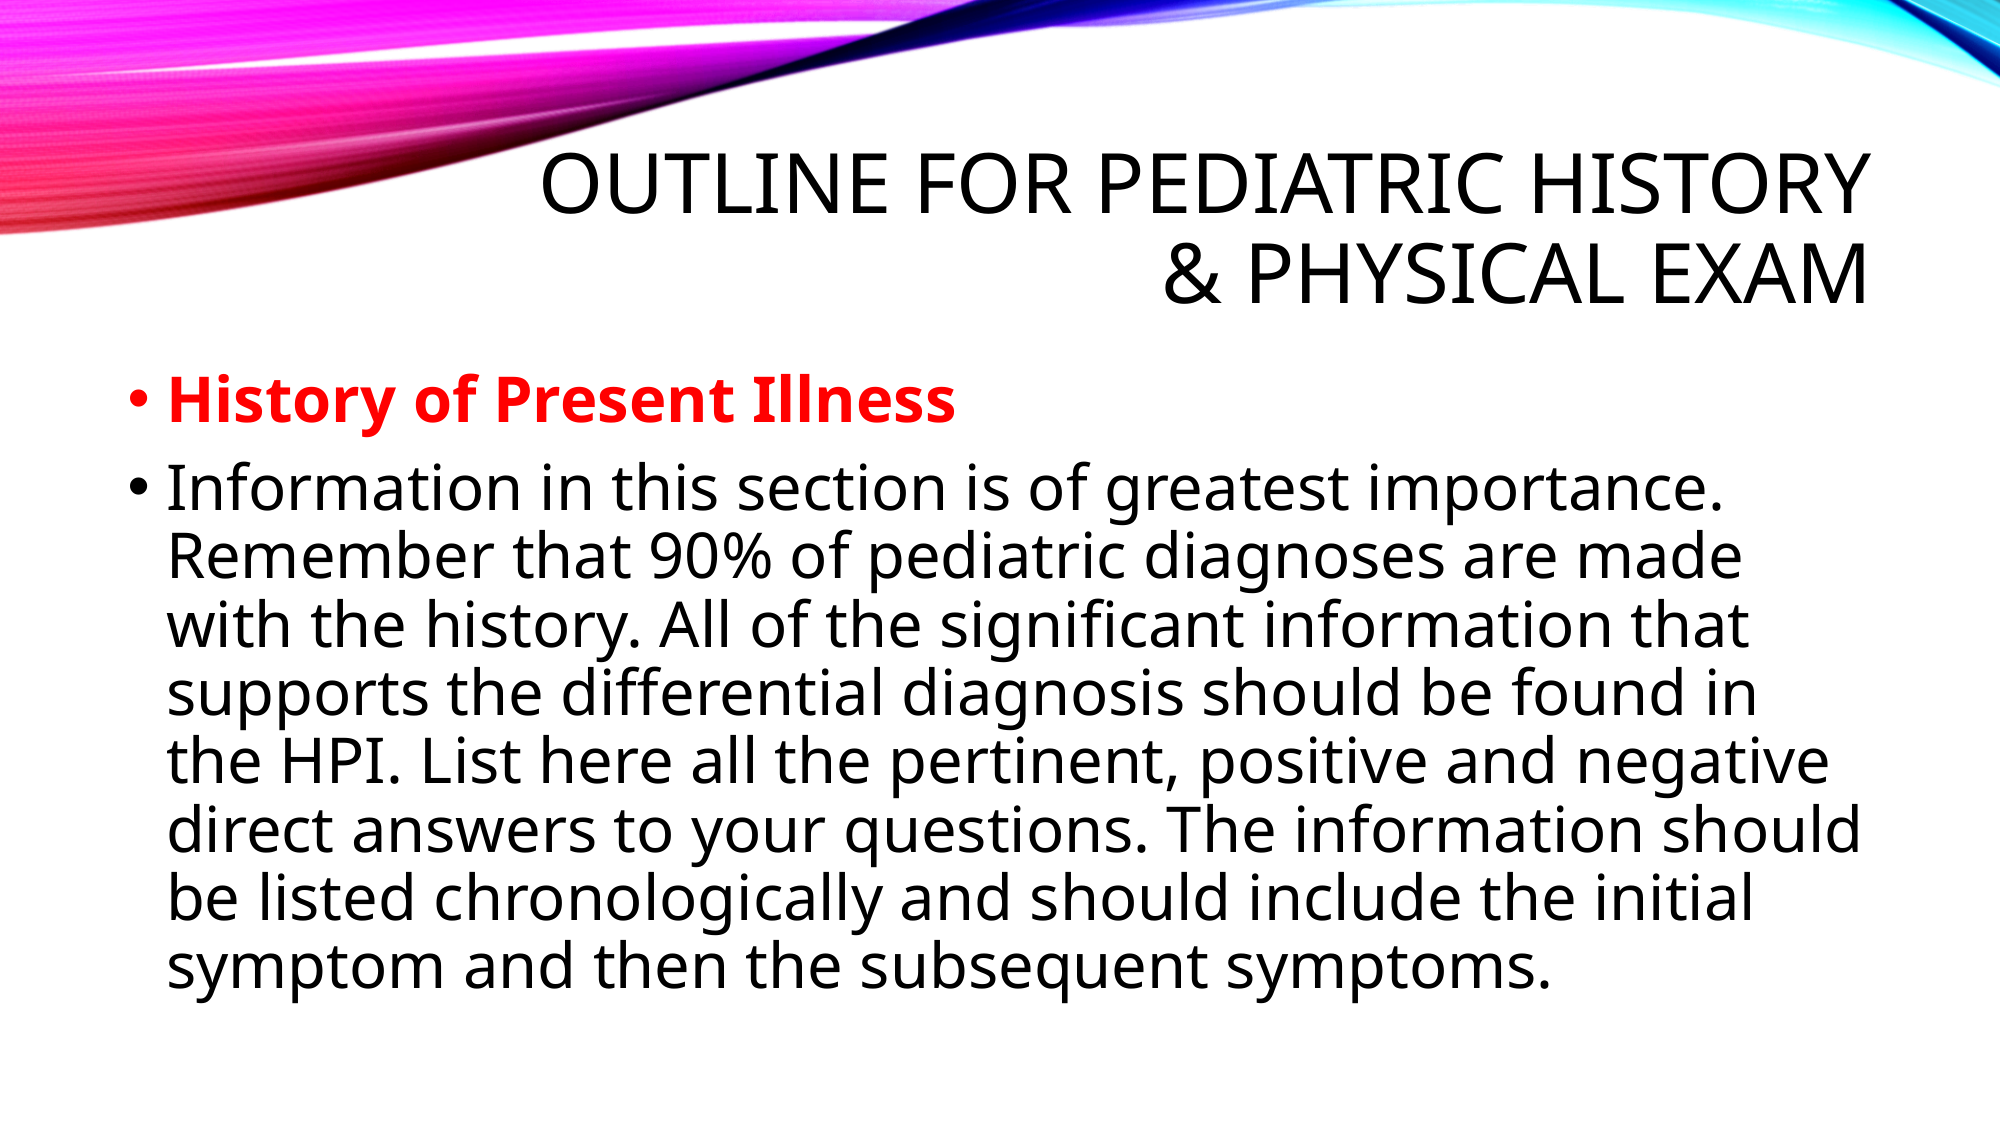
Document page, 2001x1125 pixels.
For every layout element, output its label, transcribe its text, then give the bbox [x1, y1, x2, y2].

title OUTLINE FOR PEDIATRIC HISTORY & PHYSICAL EXAM [474, 125, 1888, 338]
picture [1890, 0, 2000, 75]
picture [0, 0, 2000, 237]
list History of Present Illness Information in this section is of greatest importance. Remember that 90% of pediatric diagnoses are made with the history. All of the significant information that supports the differential diagnosis should be found in the HPI. List here all the pertinent, positive and negative direct answers to your questions. The information should be listed chronologically and should include the initial symptom and then the subsequent symptoms. [112, 360, 1888, 1021]
picture [1910, 0, 2000, 45]
